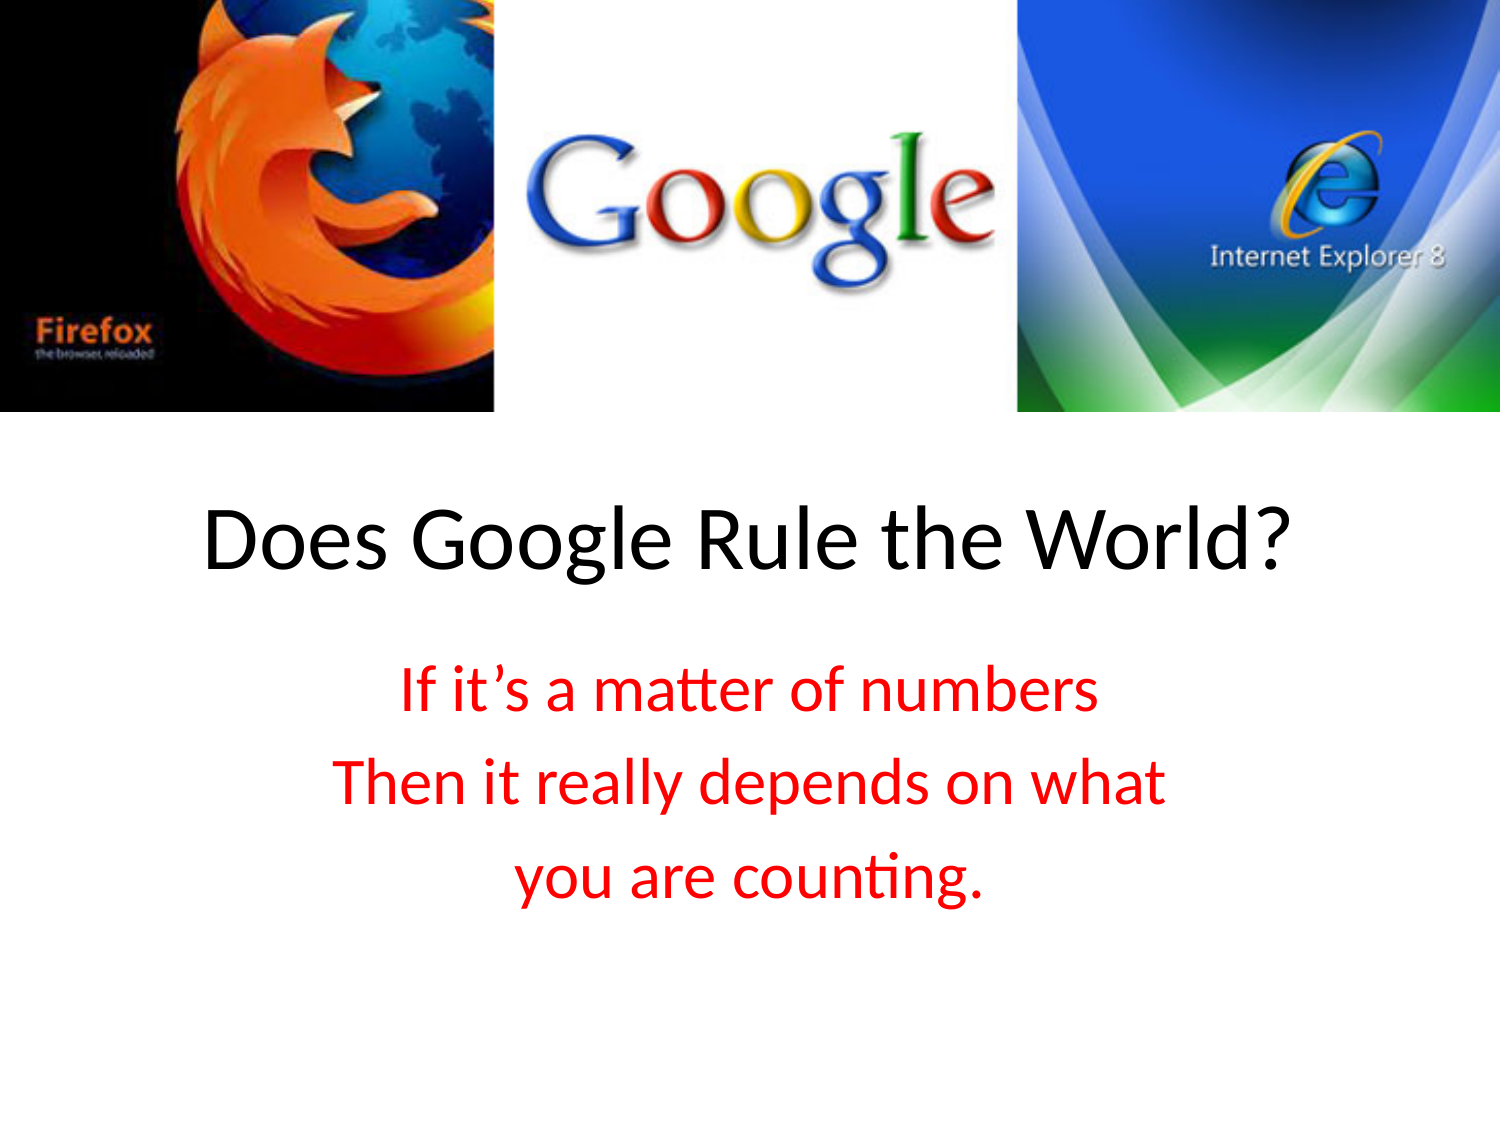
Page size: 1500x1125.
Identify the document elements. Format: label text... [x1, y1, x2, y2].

title Does Google Rule the World? [112, 421, 1388, 654]
subtitle If it’s a matter of numbers Then it really depends on what you are counting. [225, 637, 1275, 925]
picture [0, 0, 1500, 413]
